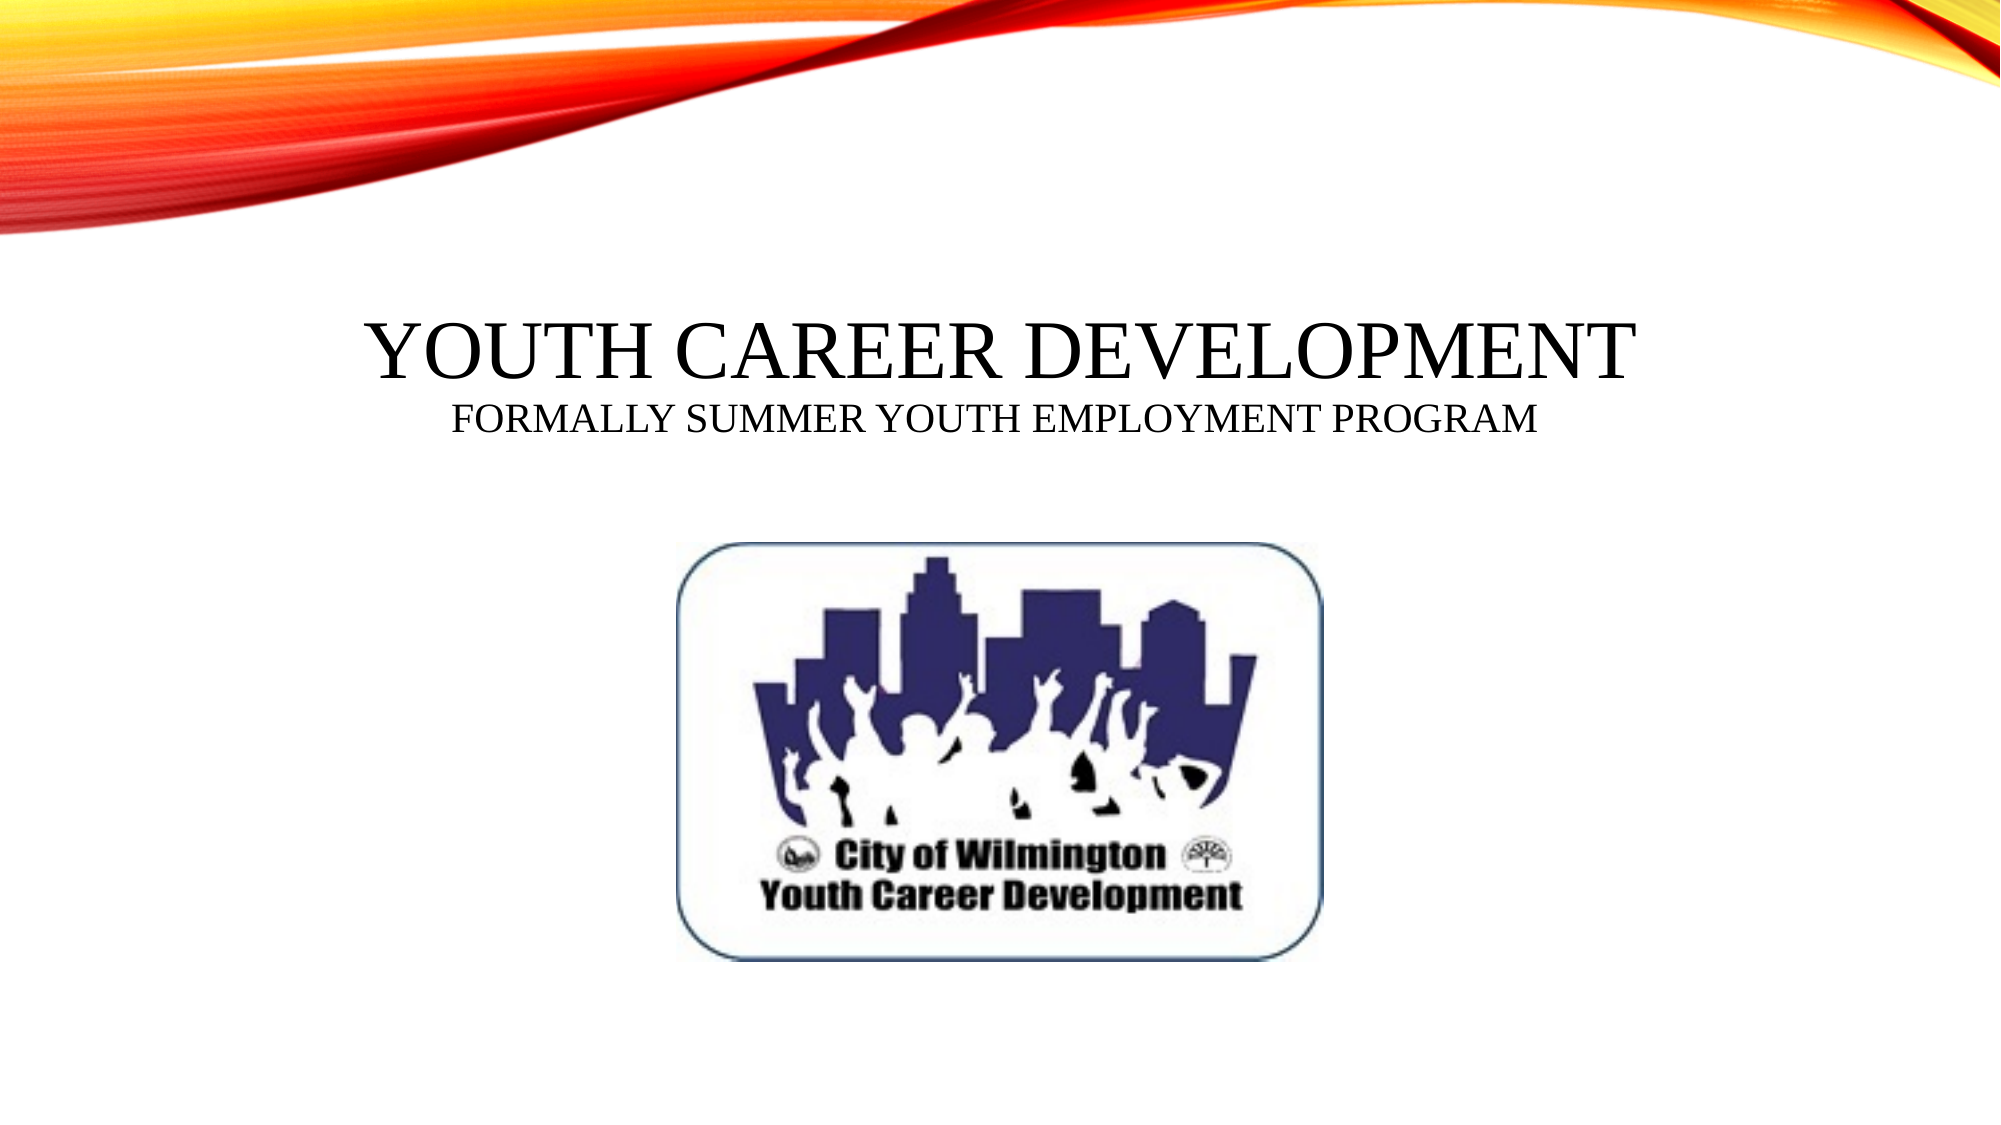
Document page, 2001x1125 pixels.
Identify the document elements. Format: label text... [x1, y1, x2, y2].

picture [676, 541, 1324, 963]
picture [0, 0, 2000, 237]
title YOUTH CAREER DEVELOPMENT formally summer youth employment program [293, 268, 1707, 481]
